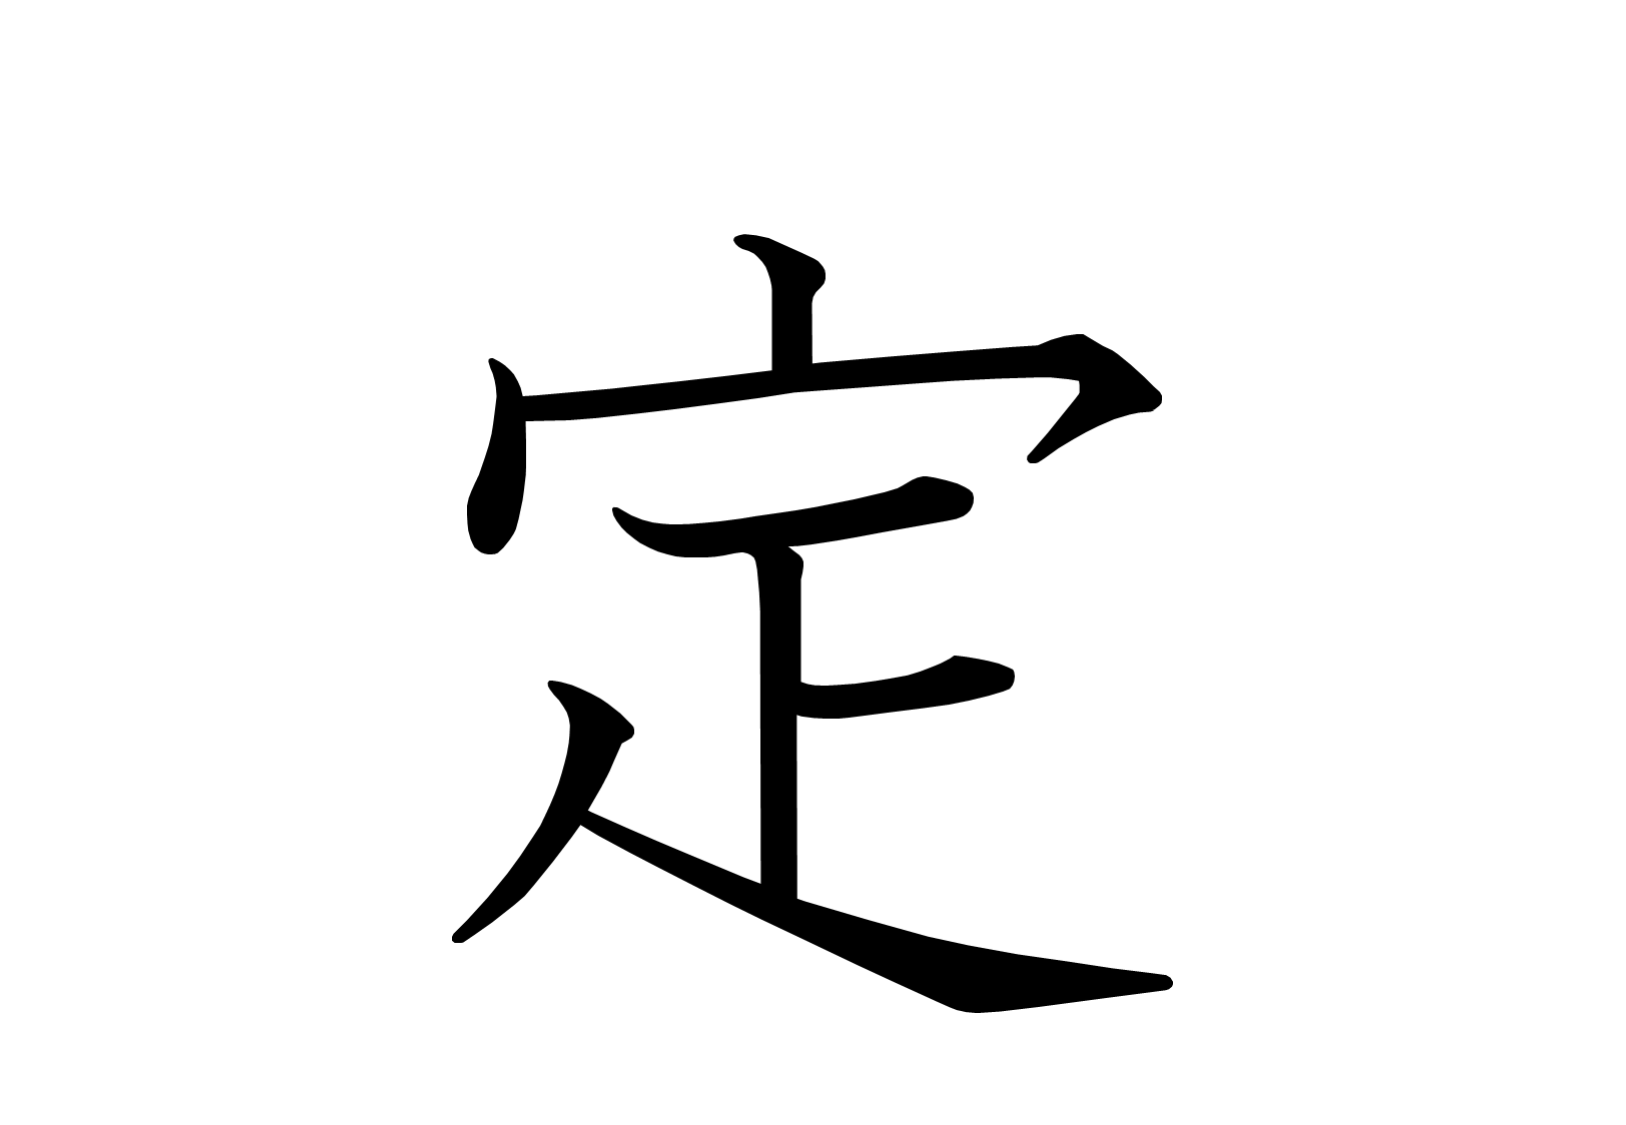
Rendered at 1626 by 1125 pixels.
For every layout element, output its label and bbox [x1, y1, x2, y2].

picture [452, 234, 1173, 1013]
